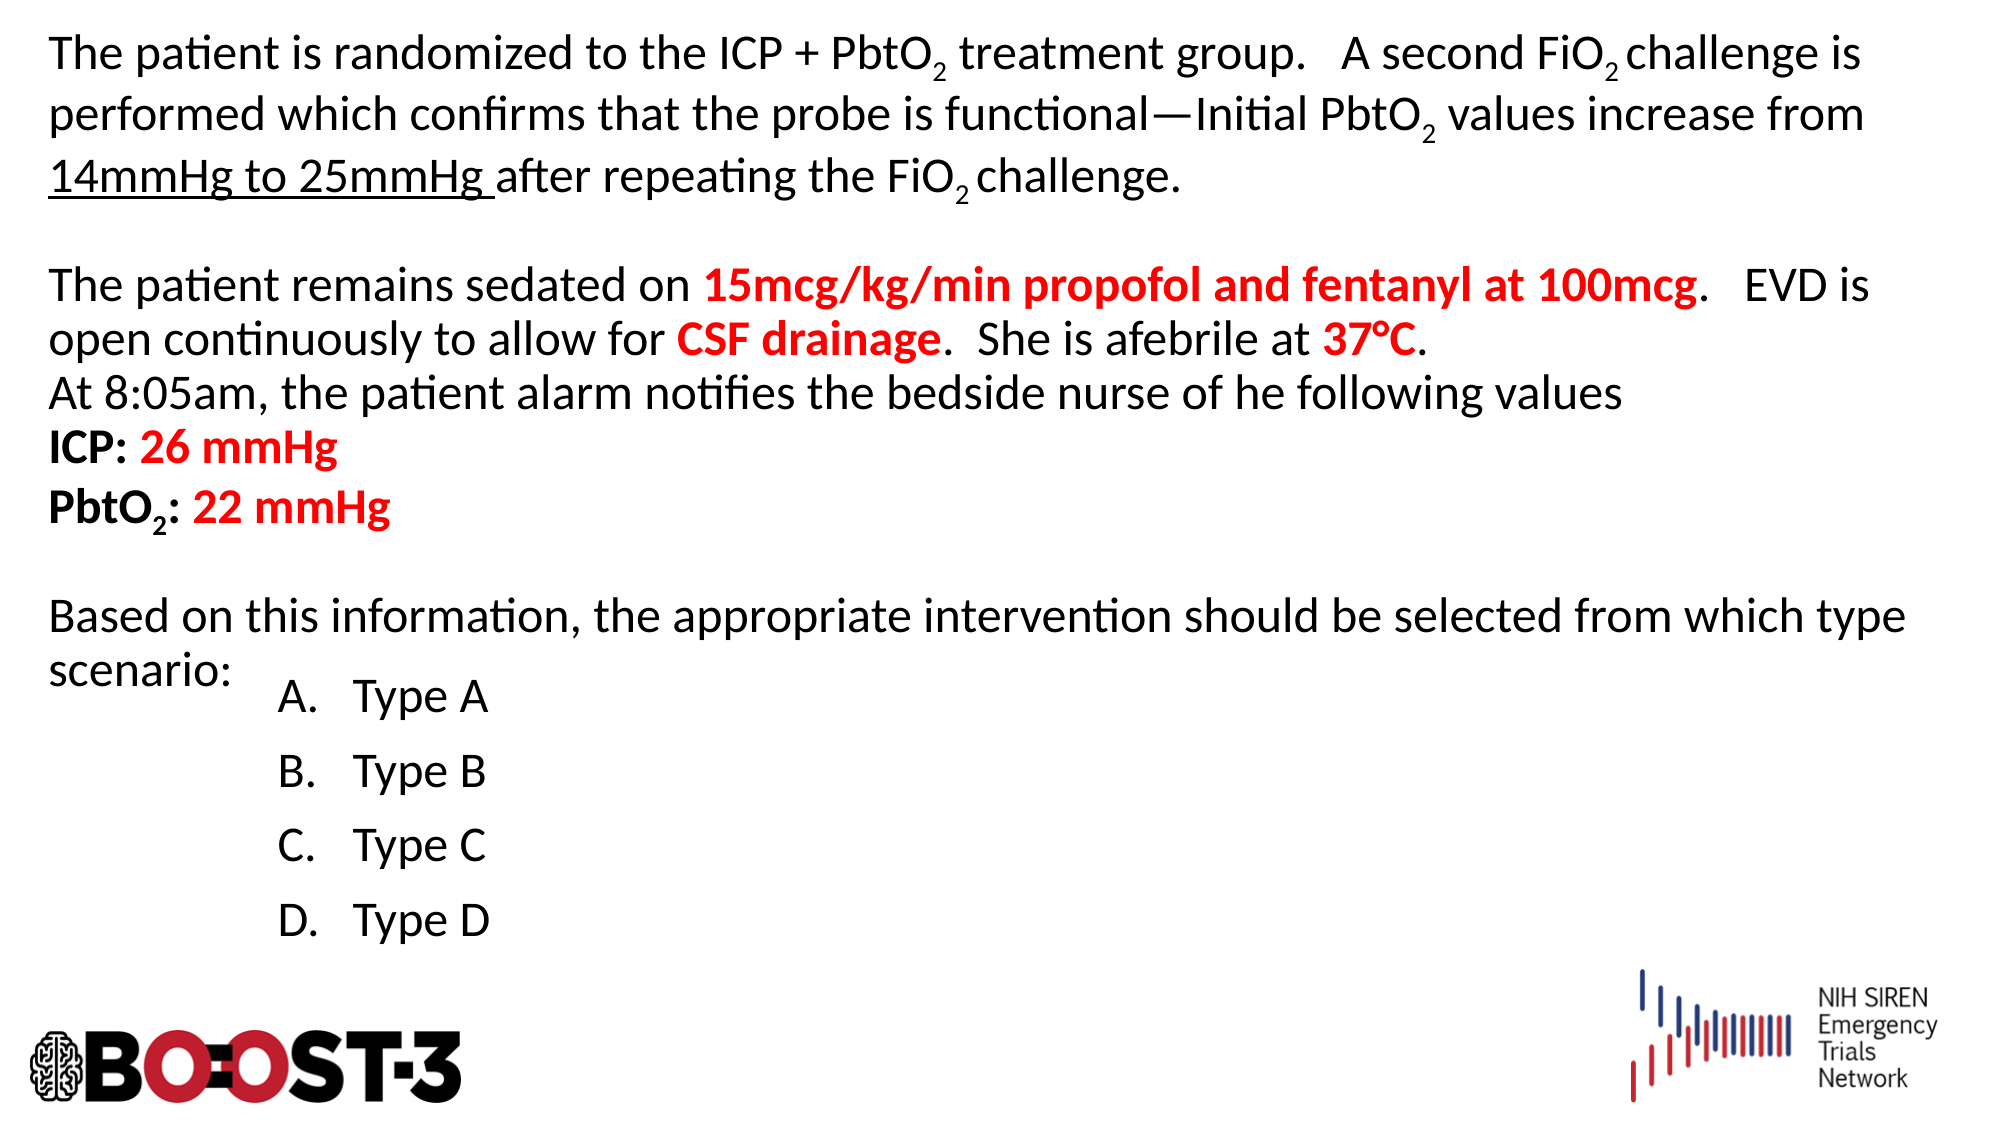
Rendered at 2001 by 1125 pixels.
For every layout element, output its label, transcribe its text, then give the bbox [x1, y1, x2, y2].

picture [30, 1030, 461, 1103]
title The patient is randomized to the ICP + PbtO2 treatment group. A second FiO2 challenge is performed which confirms that the probe is functional—Initial PbtO2 values increase from 14mmHg to 25mmHg after repeating the FiO2 challenge. The patient remains sedated on 15mcg/kg/min propofol and fentanyl at 100mcg. EVD is open continuously to allow for CSF drainage. She is afebrile at 37°C. At 8:05am, the patient alarm notifies the bedside nurse of he following values ICP: 26 mmHg PbtO2: 22 mmHg Based on this information, the appropriate intervention should be selected from which type scenario: [33, 12, 2000, 588]
picture [1631, 993, 1938, 1103]
list Type A Type B Type C Type D [262, 661, 1966, 993]
